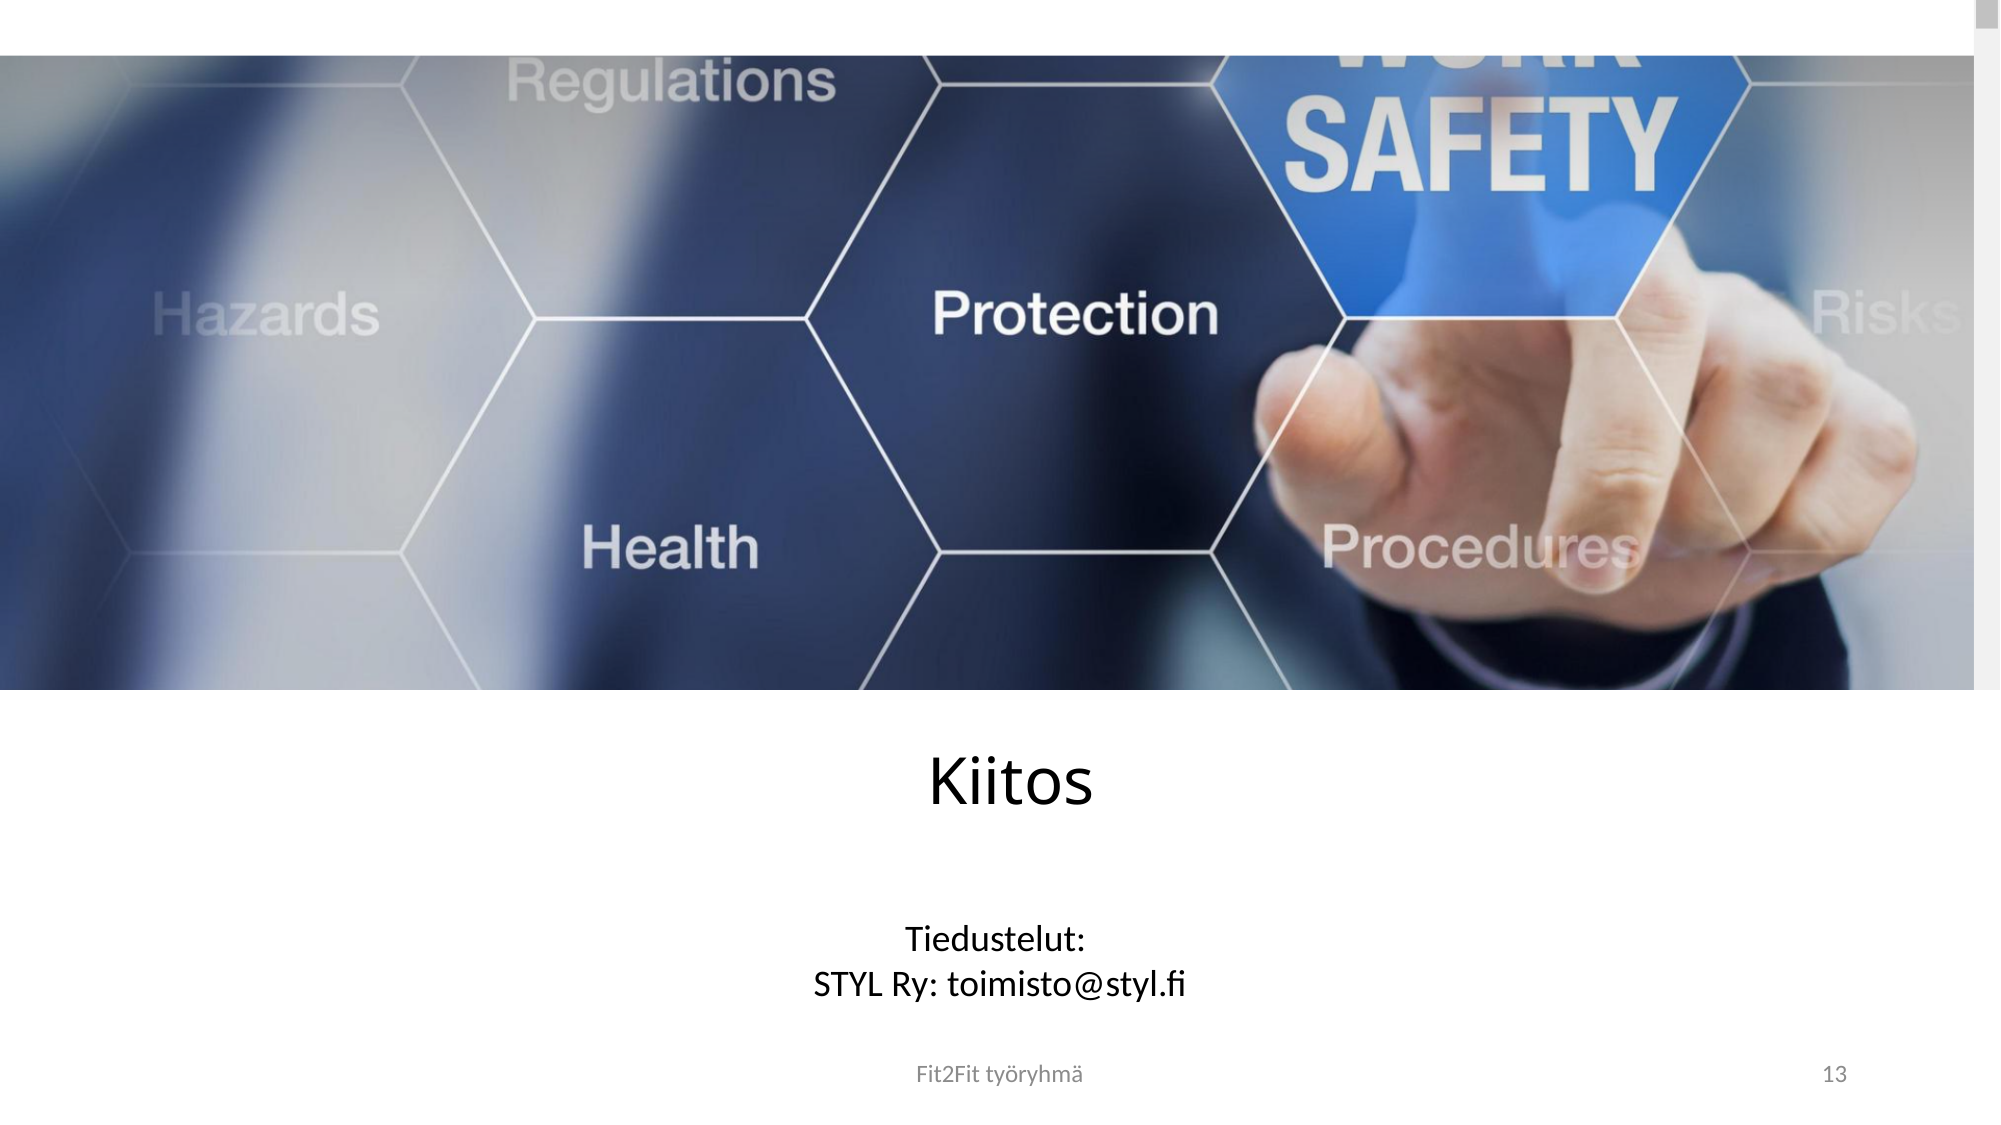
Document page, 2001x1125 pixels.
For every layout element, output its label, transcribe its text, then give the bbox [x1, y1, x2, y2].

text_box Tiedustelut: STYL Ry: toimisto@styl.fi [678, 906, 1322, 1012]
picture [0, 0, 2000, 690]
footer Fit2Fit työryhmä [662, 1042, 1338, 1103]
title Kiitos [129, 741, 1893, 906]
slide_number 13 [1412, 1042, 1863, 1103]
